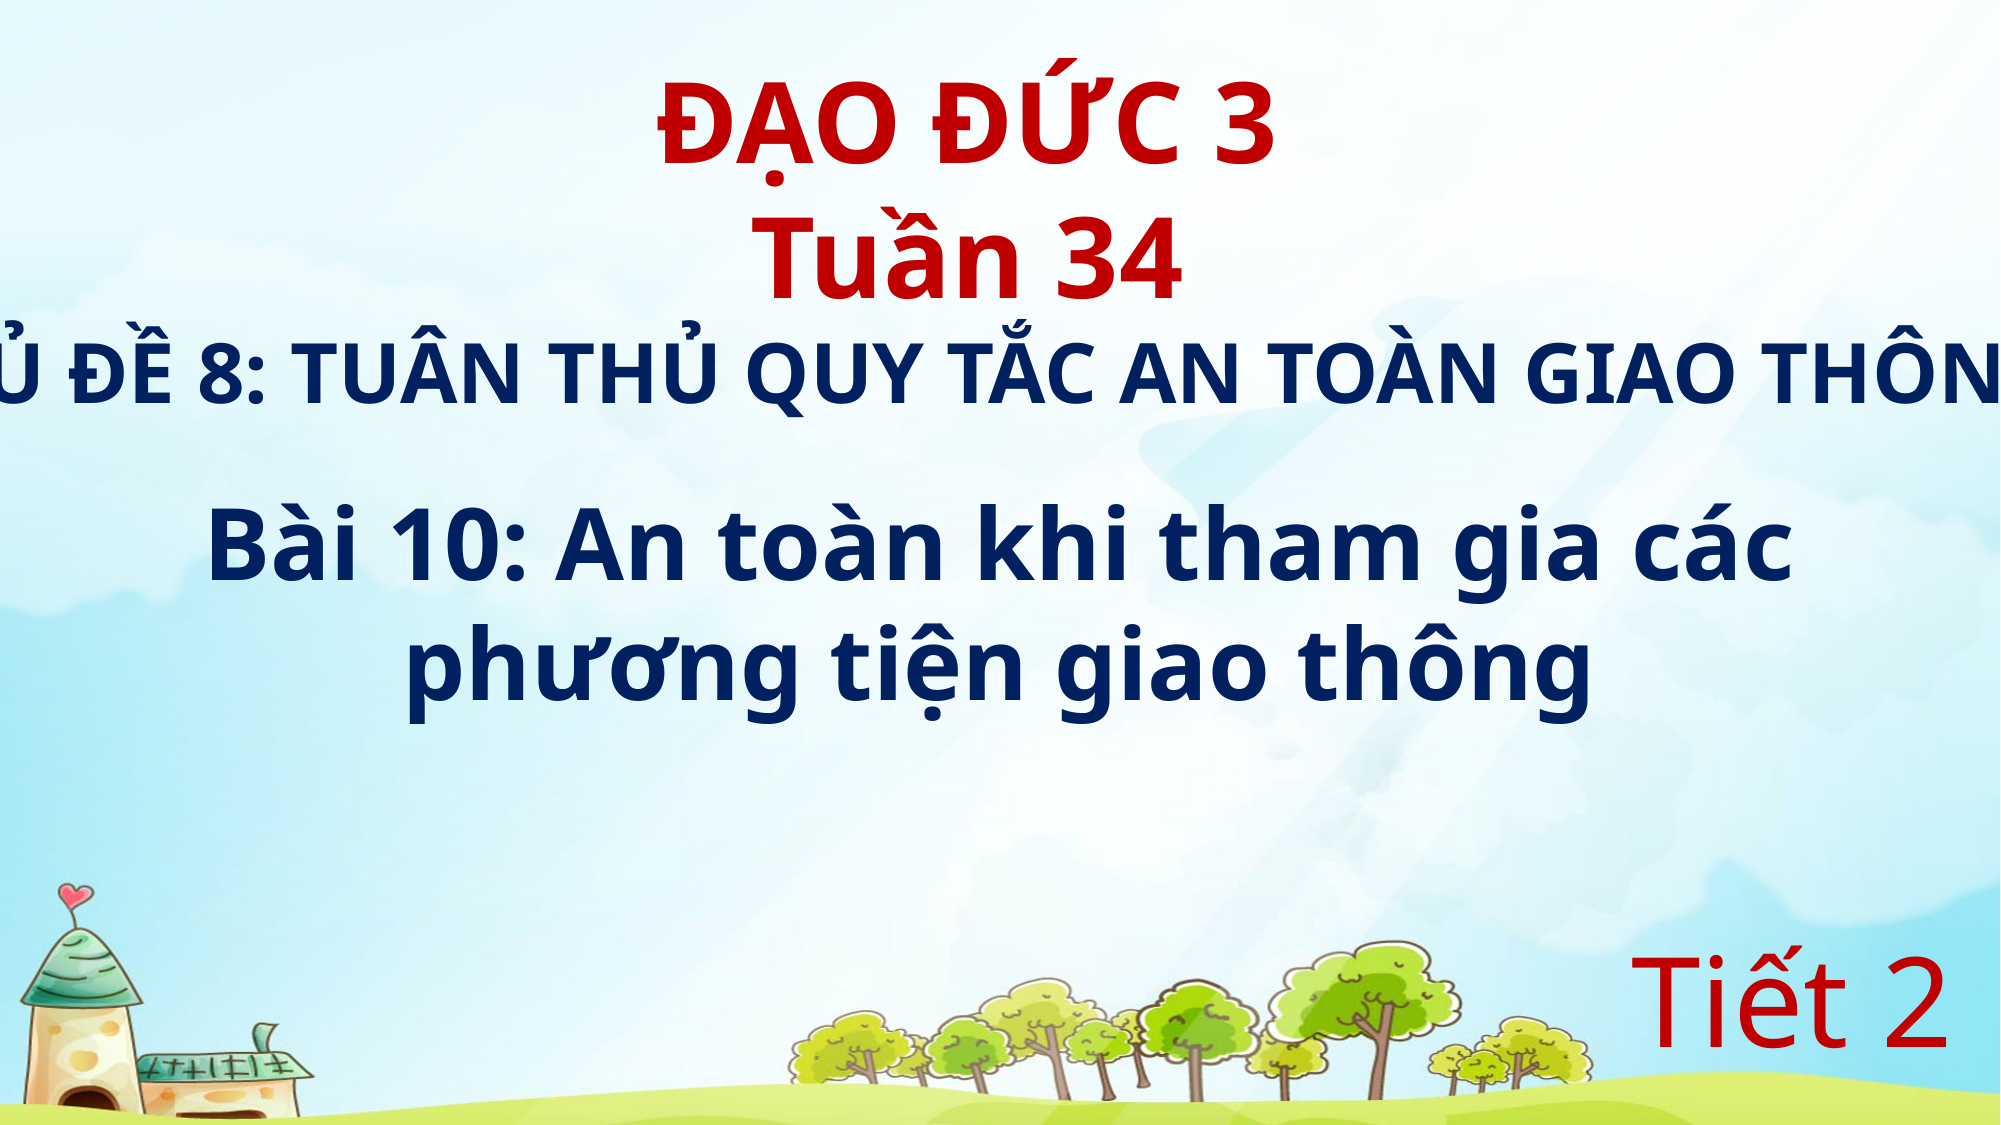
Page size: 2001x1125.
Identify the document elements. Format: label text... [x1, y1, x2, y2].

text_box ĐẠO ĐỨC 3 Tuần 34 CHỦ ĐỀ 8: TUÂN THỦ QUY TẮC AN TOÀN GIAO THÔNG [0, 43, 2000, 428]
text_box Tiết 2 [1320, 915, 2000, 1080]
picture [0, 0, 2001, 1125]
text_box Bài 10: An toàn khi tham gia các phương tiện giao thông [140, 472, 1859, 728]
